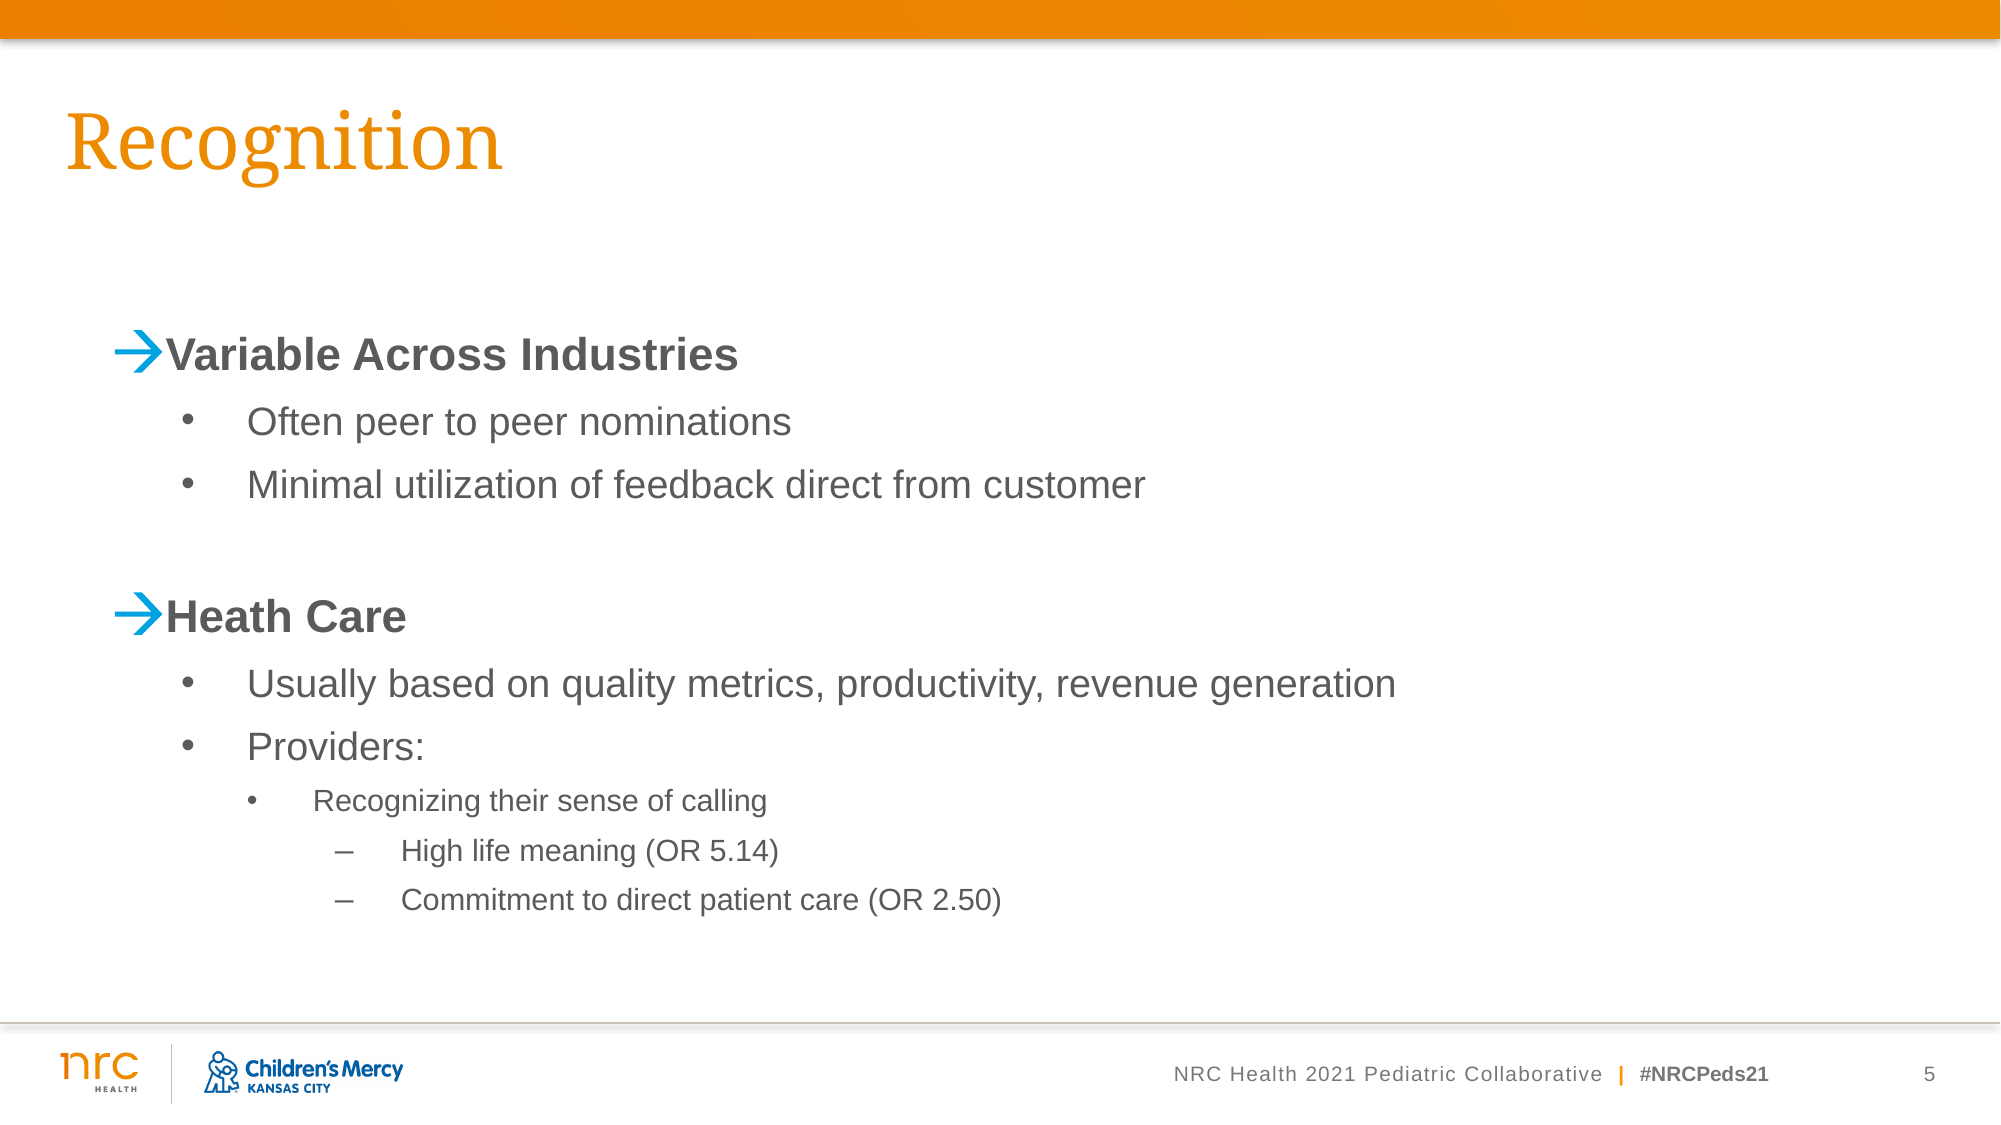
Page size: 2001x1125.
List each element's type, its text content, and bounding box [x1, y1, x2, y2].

list Variable Across Industries Often peer to peer nominations Minimal utilization of feedback direct from customer Heath Care Usually based on quality metrics, productivity, revenue generation Providers: Recognizing their sense of calling High life meaning (OR 5.14) Commitment to direct patient care (OR 2.50) [99, 262, 1900, 963]
title Recognition [50, 63, 1950, 213]
picture [204, 1051, 403, 1093]
